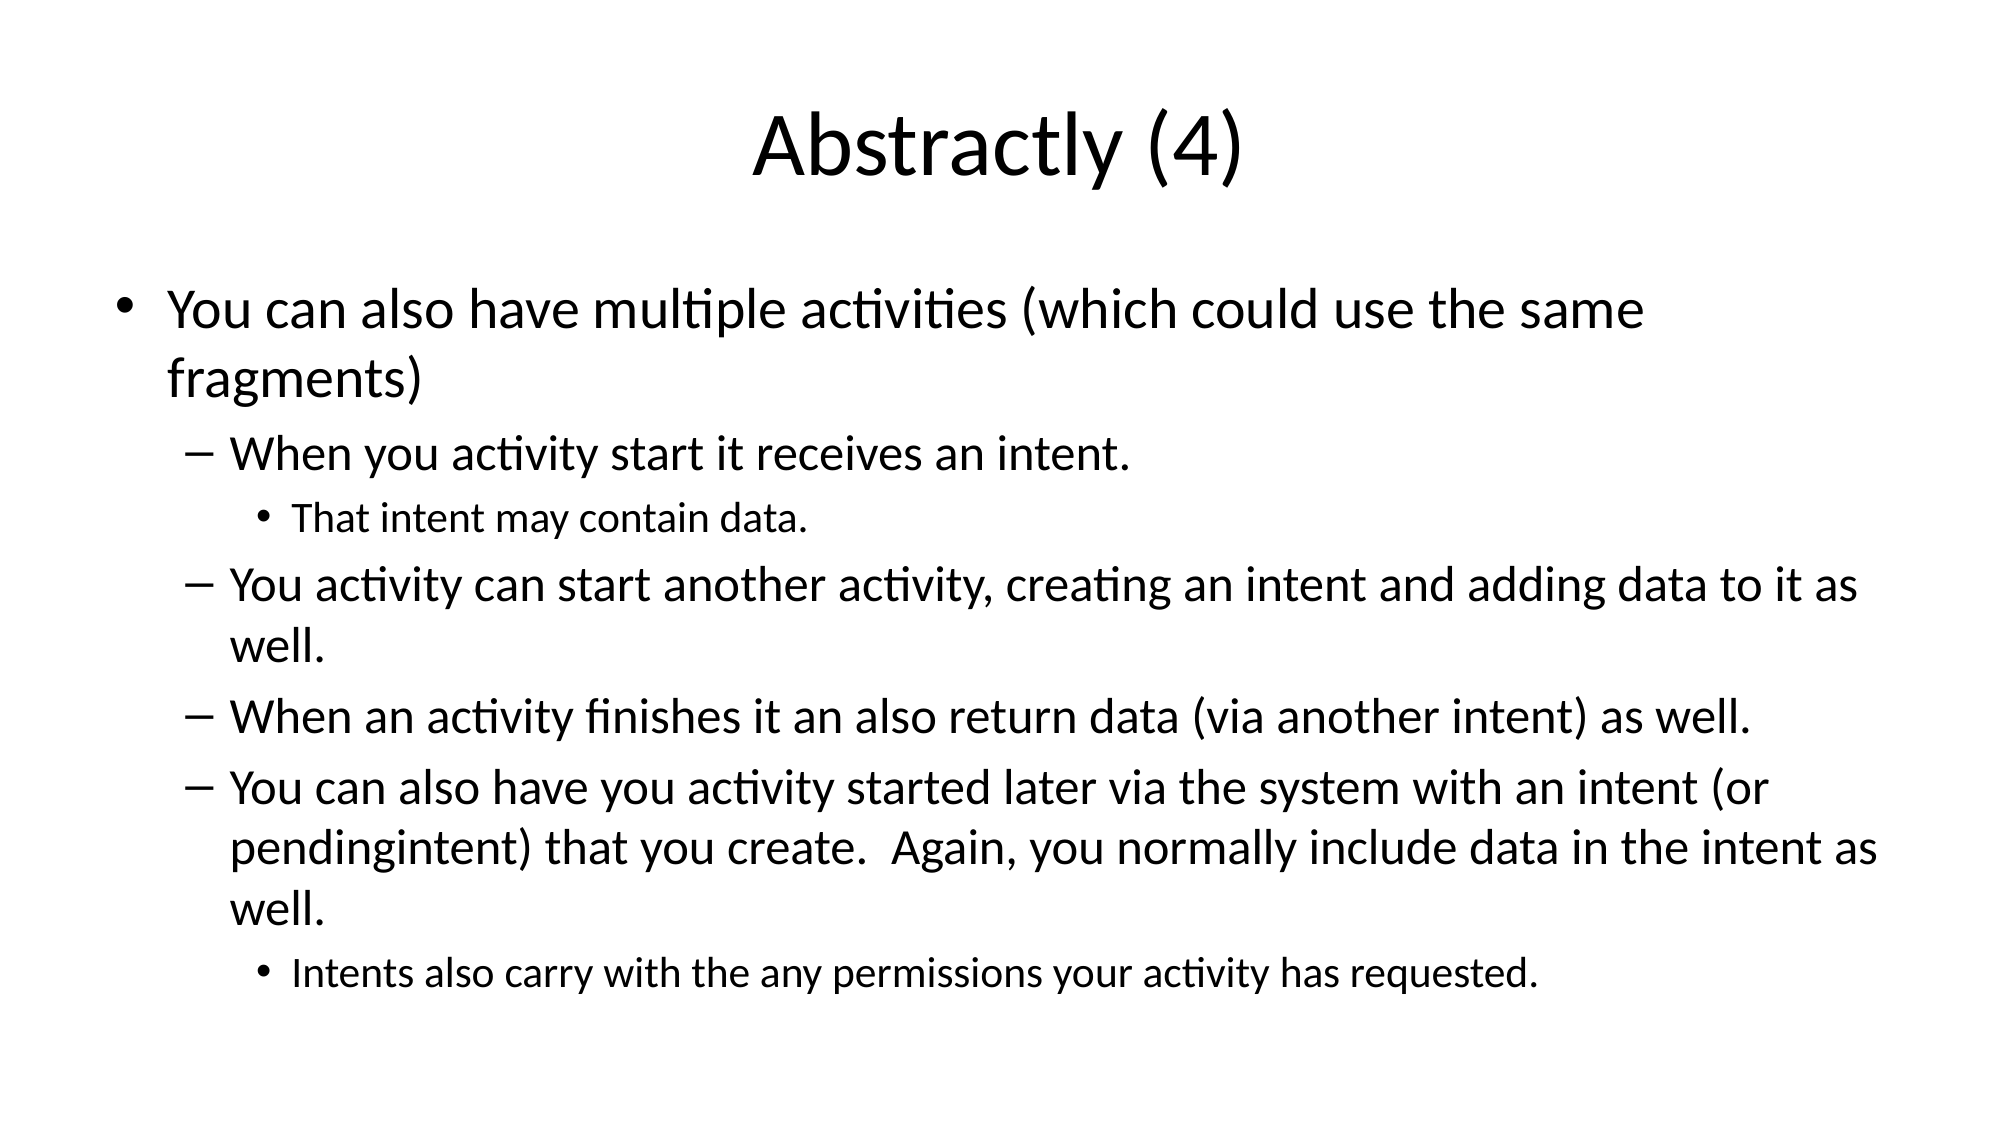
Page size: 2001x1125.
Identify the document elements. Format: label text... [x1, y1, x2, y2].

list You can also have multiple activities (which could use the same fragments) When you activity start it receives an intent. That intent may contain data. You activity can start another activity, creating an intent and adding data to it as well. When an activity finishes it an also return data (via another intent) as well. You can also have you activity started later via the system with an intent (or pendingintent) that you create. Again, you normally include data in the intent as well. Intents also carry with the any permissions your activity has requested. [99, 262, 1900, 1005]
title Abstractly (4) [99, 45, 1900, 233]
